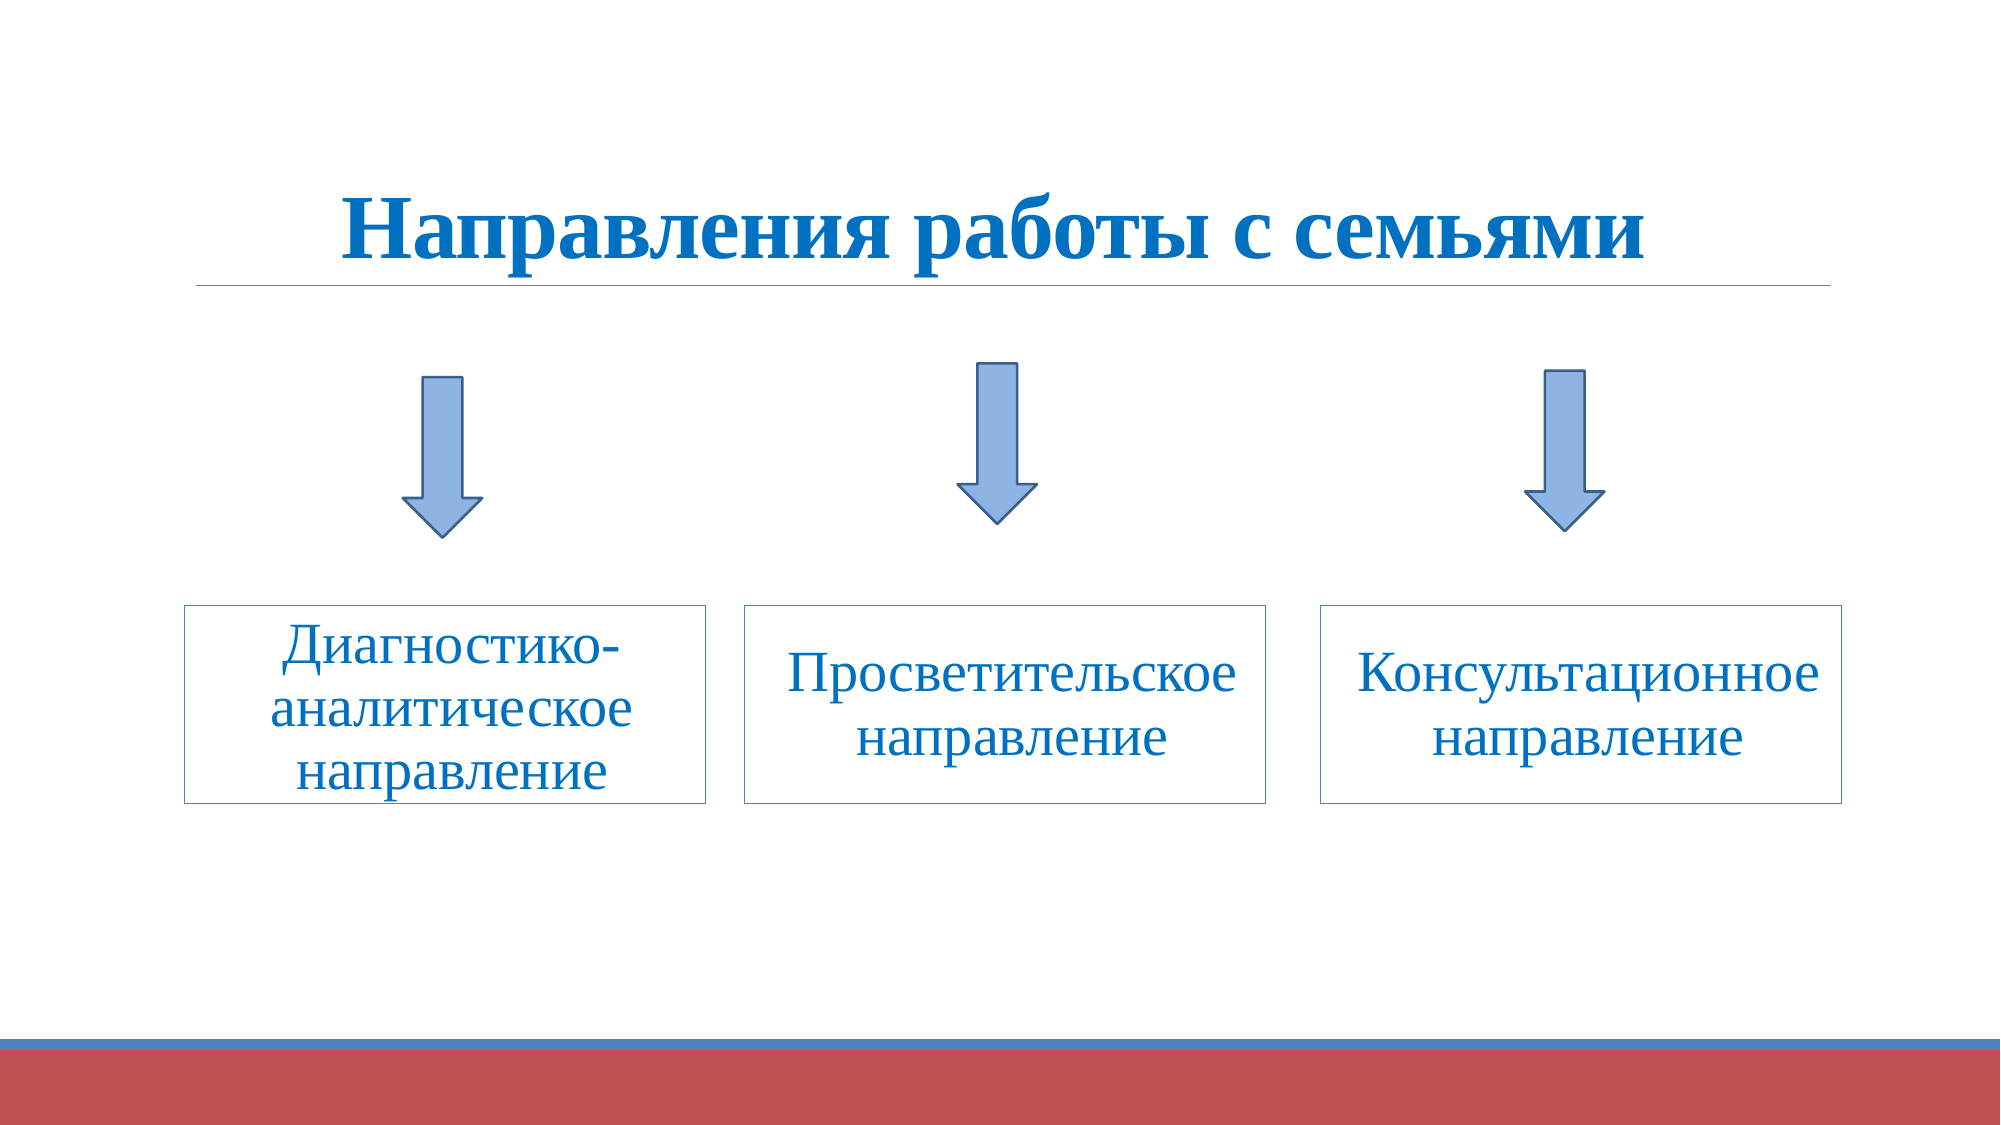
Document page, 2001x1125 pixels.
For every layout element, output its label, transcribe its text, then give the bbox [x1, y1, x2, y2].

list Просветительское направление [744, 605, 1266, 804]
list Диагностико-аналитическое направление [184, 605, 706, 804]
text_box [401, 375, 484, 539]
list Консультационное направление [1320, 605, 1842, 804]
text_box [956, 362, 1039, 525]
title Направления работы с семьями [180, 47, 1830, 285]
text_box [1523, 369, 1606, 533]
